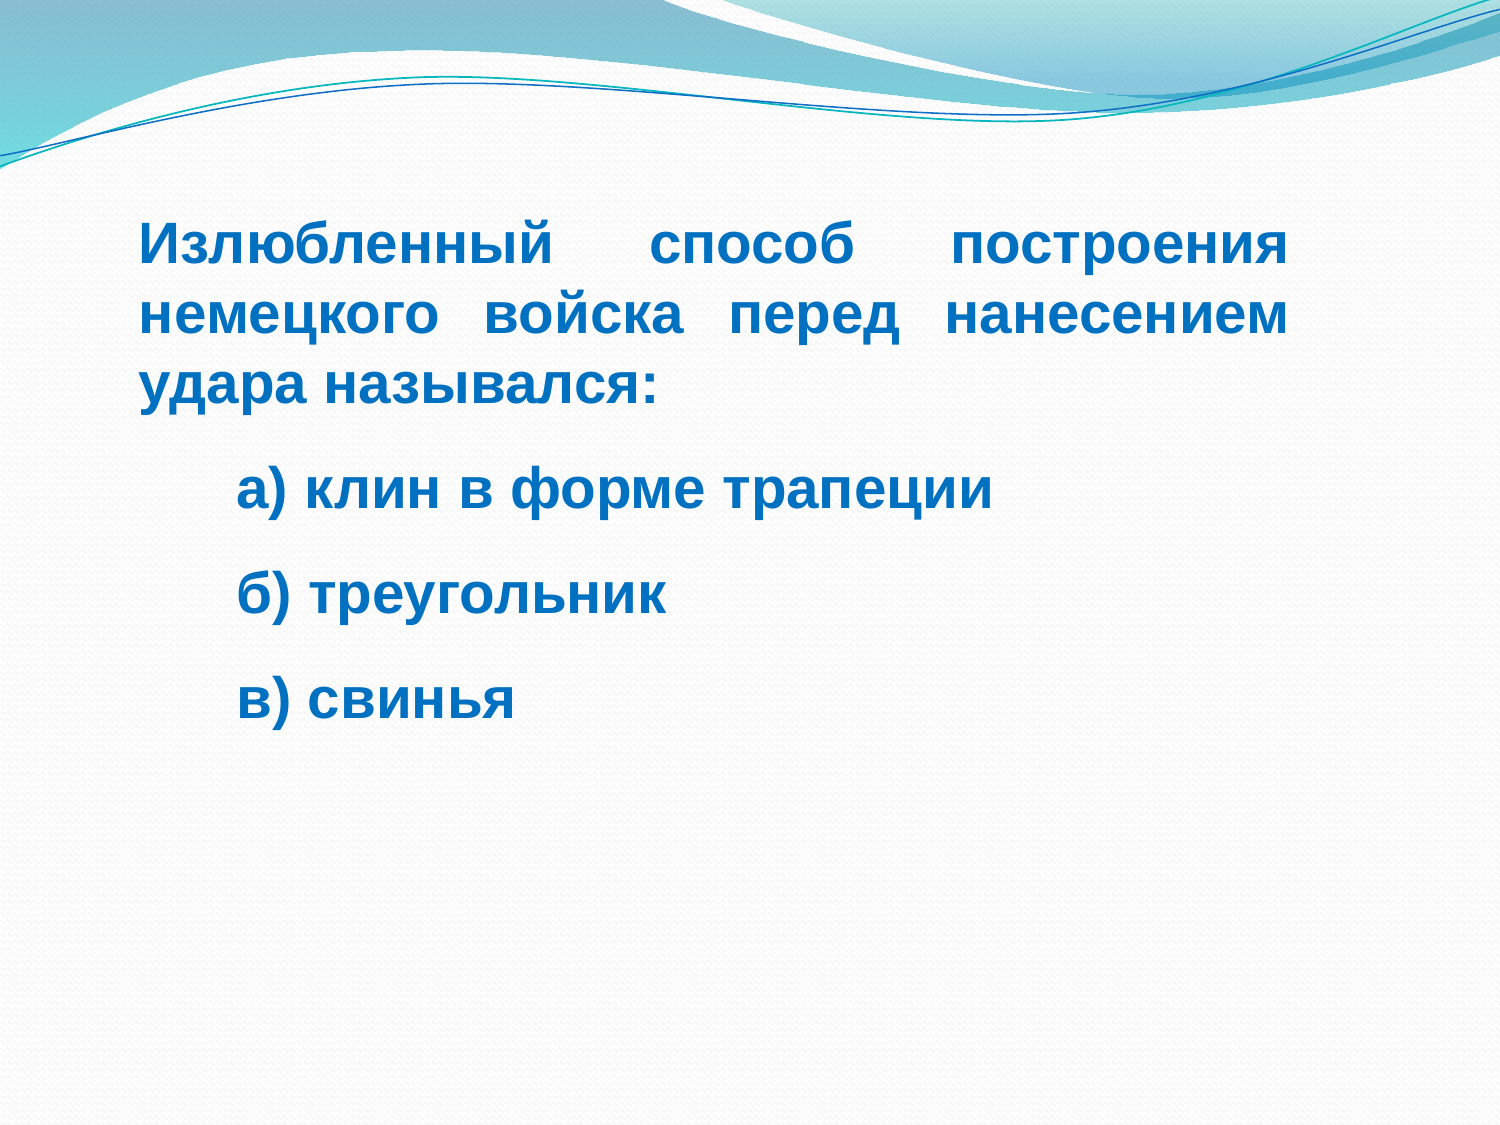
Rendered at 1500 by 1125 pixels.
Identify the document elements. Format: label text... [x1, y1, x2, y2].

text_box Излюбленный способ построения немецкого войска перед нанесением удара назывался: а) клин в форме трапеции б) треугольник в) свинья [123, 197, 1306, 738]
